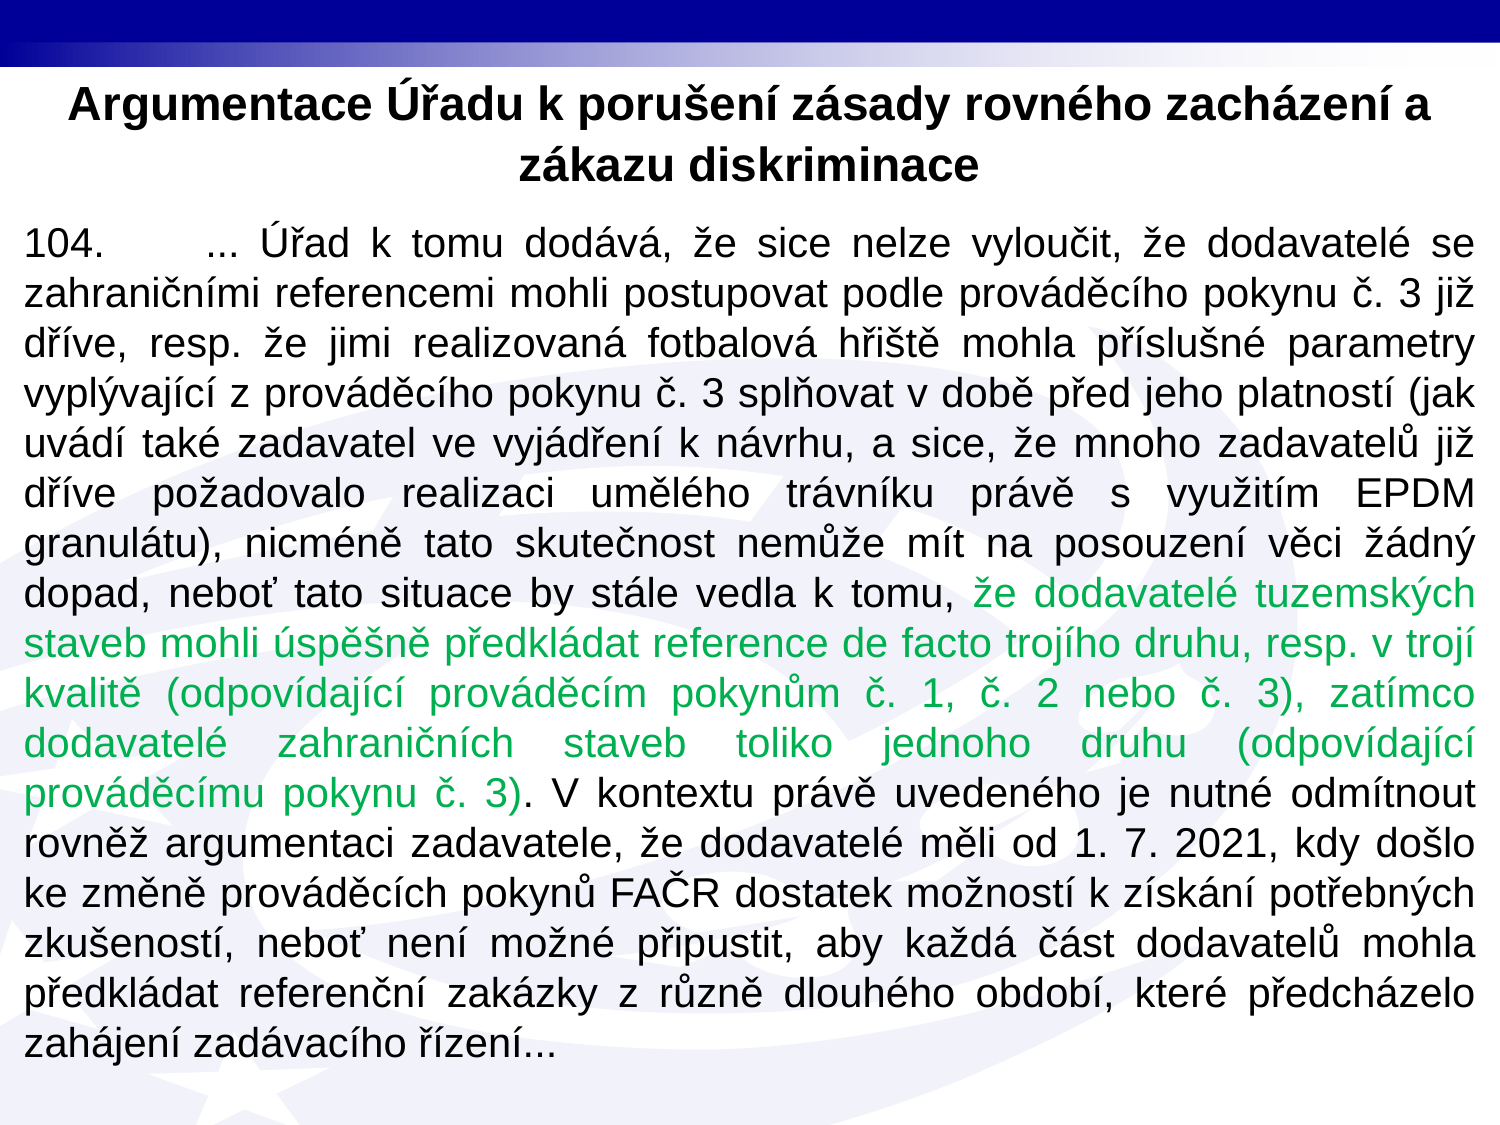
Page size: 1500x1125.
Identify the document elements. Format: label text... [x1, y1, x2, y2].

text_box 104. ... Úřad k tomu dodává, že sice nelze vyloučit, že dodavatelé se zahraničními referencemi mohli postupovat podle prováděcího pokynu č. 3 již dříve, resp. že jimi realizovaná fotbalová hřiště mohla příslušné parametry vyplývající z prováděcího pokynu č. 3 splňovat v době před jeho platností (jak uvádí také zadavatel ve vyjádření k návrhu, a sice, že mnoho zadavatelů již dříve požadovalo realizaci umělého trávníku právě s využitím EPDM granulátu), nicméně tato skutečnost nemůže mít na posouzení věci žádný dopad, neboť tato situace by stále vedla k tomu, že dodavatelé tuzemských staveb mohli úspěšně předkládat reference de facto trojího druhu, resp. v trojí kvalitě (odpovídající prováděcím pokynům č. 1, č. 2 nebo č. 3), zatímco dodavatelé zahraničních staveb toliko jednoho druhu (odpovídající prováděcímu pokynu č. 3). V kontextu právě uvedeného je nutné odmítnout rovněž argumentaci zadavatele, že dodavatelé měli od 1. 7. 2021, kdy došlo ke změně prováděcích pokynů FAČR dostatek možností k získání potřebných zkušeností, neboť není možné připustit, aby každá část dodavatelů mohla předkládat referenční zakázky z různě dlouhého období, které předcházelo zahájení zadávacího řízení... [8, 208, 1492, 1074]
text_box Argumentace Úřadu k porušení zásady rovného zacházení a zákazu diskriminace [29, 66, 1471, 192]
